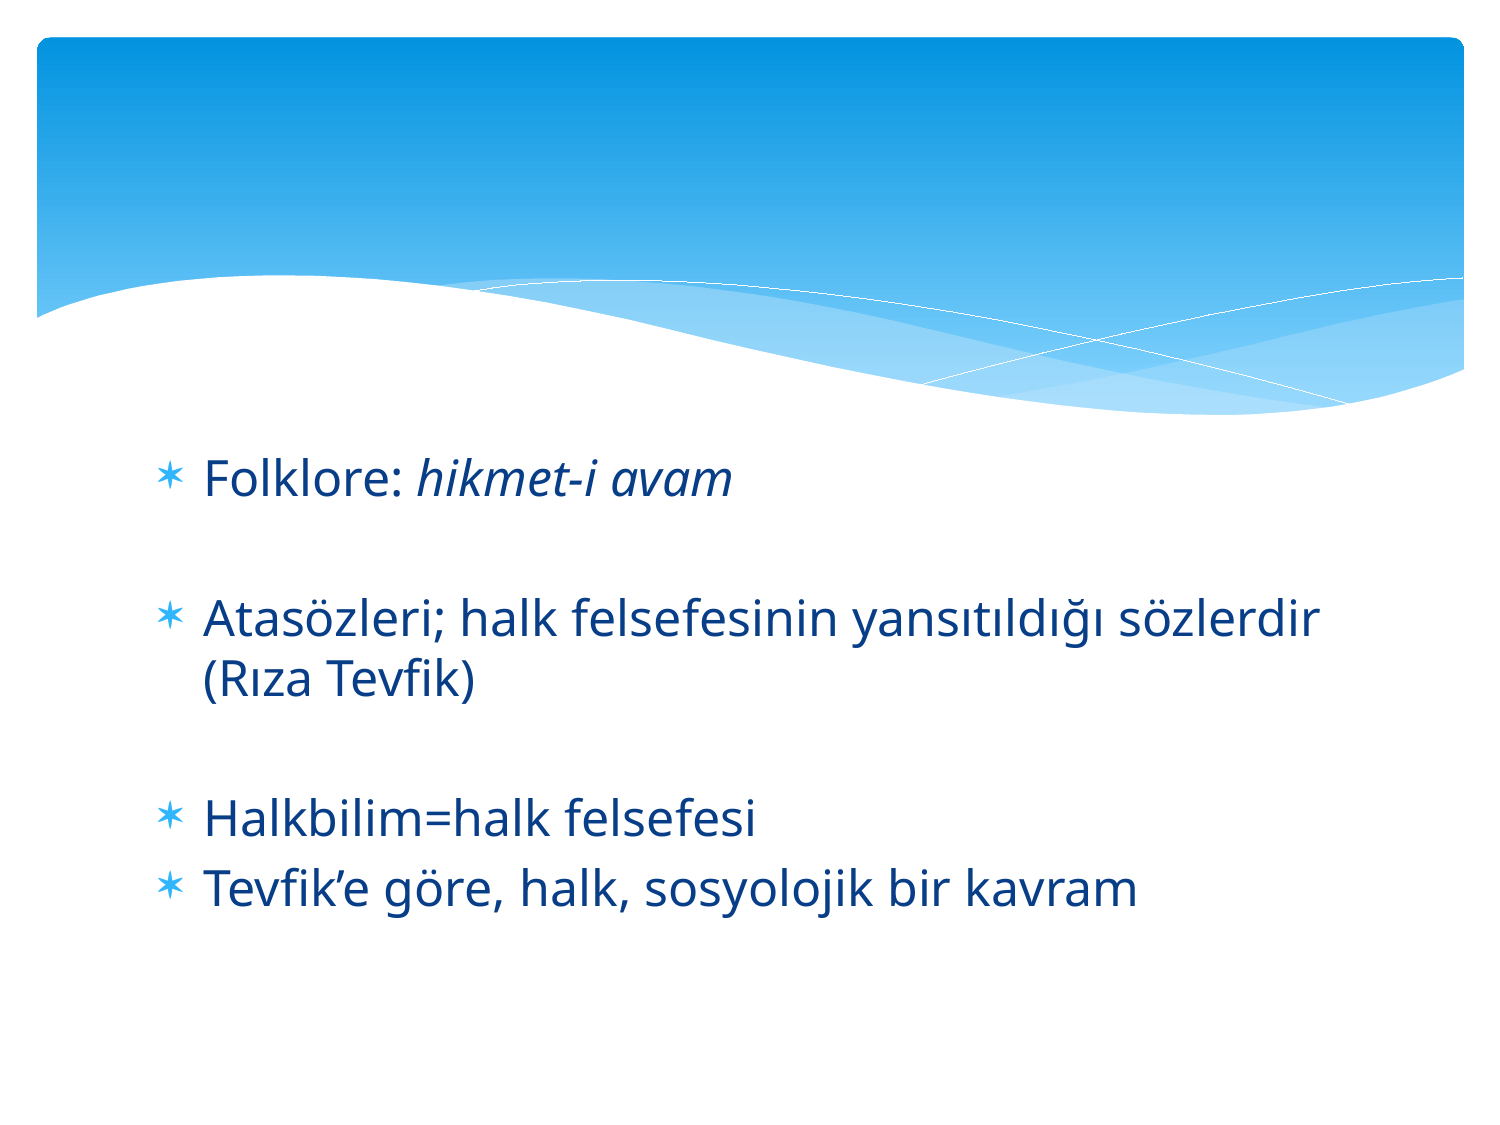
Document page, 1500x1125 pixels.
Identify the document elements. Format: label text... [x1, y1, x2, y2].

list Folklore: hikmet-i avam Atasözleri; halk felsefesinin yansıtıldığı sözlerdir (Rıza Tevfik) Halkbilim=halk felsefesi Tevfik’e göre, halk, sosyolojik bir kavram [143, 438, 1359, 1005]
